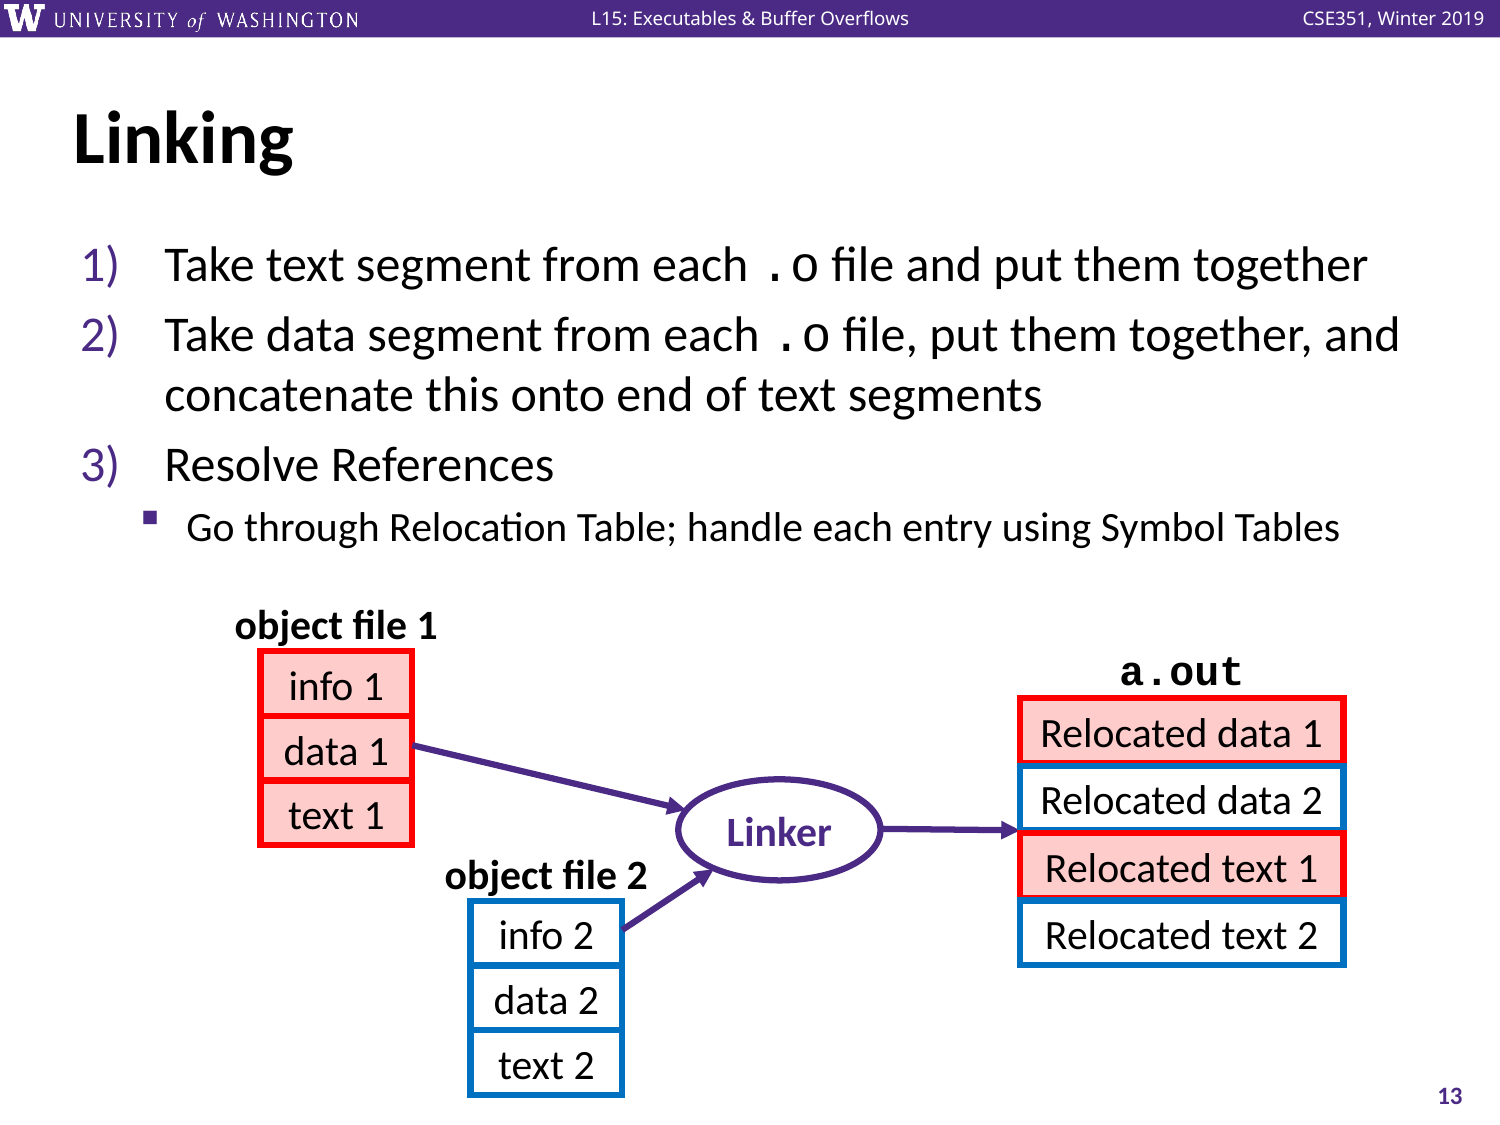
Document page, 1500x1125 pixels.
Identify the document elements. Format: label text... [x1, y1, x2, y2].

list Take text segment from each .o file and put them together Take data segment from each .o file, put them together, and concatenate this onto end of text segments Resolve References Go through Relocation Table; handle each entry using Symbol Tables [64, 223, 1438, 569]
title Linking [58, 71, 1438, 197]
slide_number 13 [1400, 1065, 1500, 1125]
picture [4, 4, 358, 32]
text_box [209, 590, 1344, 1095]
